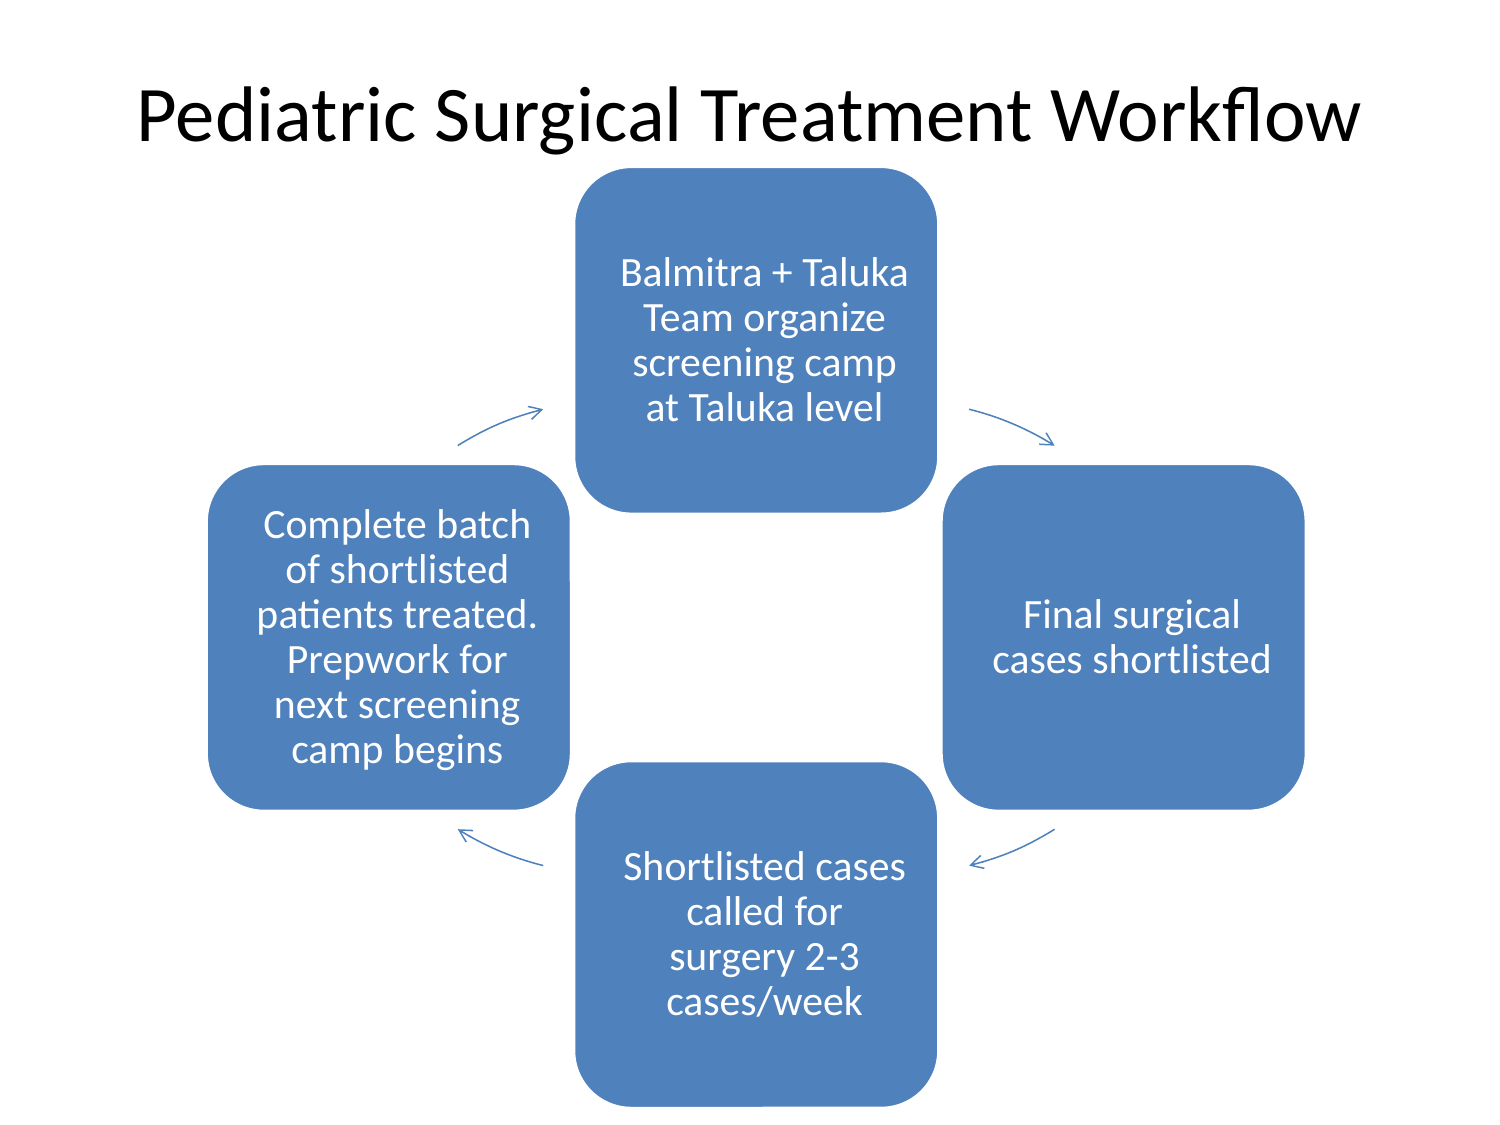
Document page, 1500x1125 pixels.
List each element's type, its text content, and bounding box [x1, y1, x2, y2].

title Pediatric Surgical Treatment Workflow [75, 45, 1425, 175]
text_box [112, 249, 1401, 1026]
